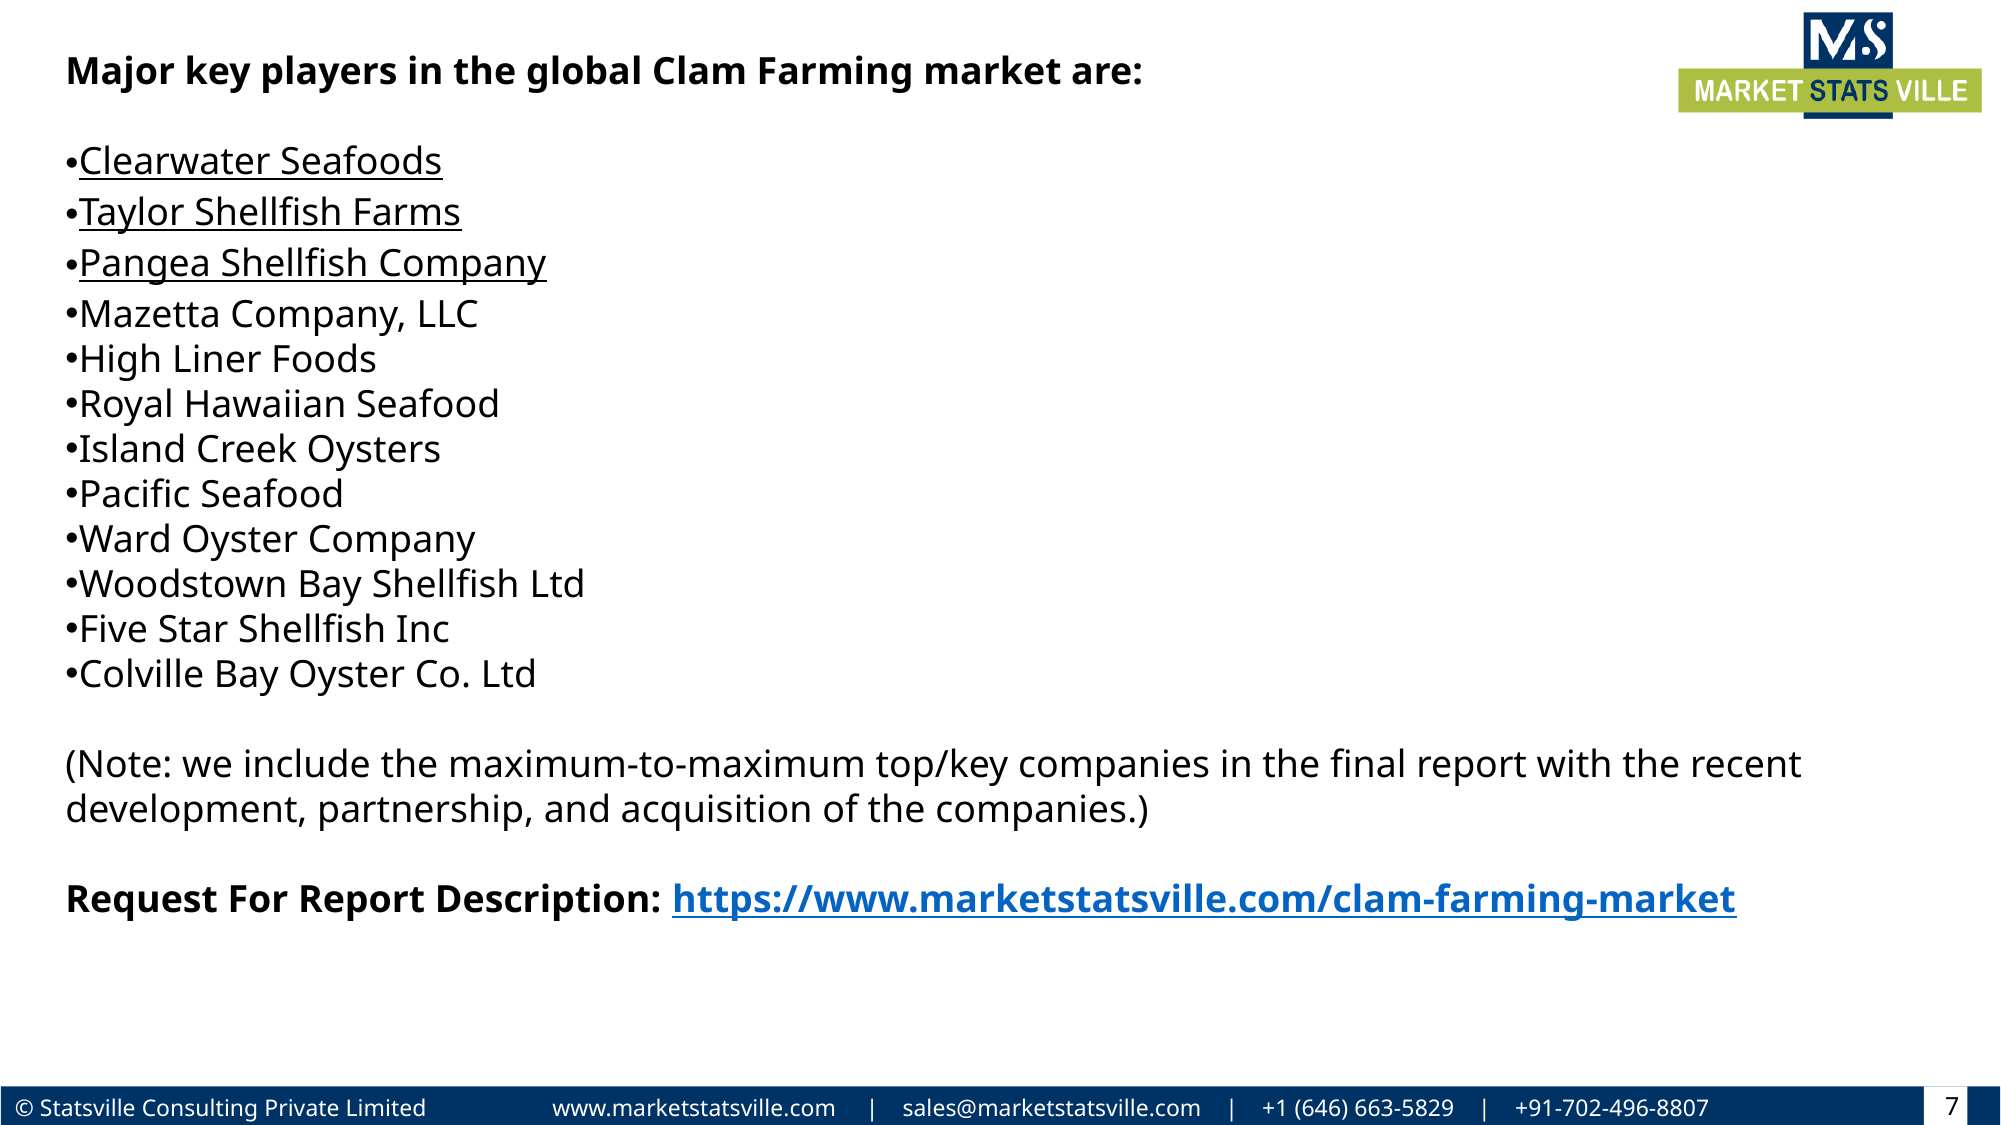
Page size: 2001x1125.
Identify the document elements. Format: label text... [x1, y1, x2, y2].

slide_number [137, 1042, 588, 1103]
slide_number 7 [1861, 1077, 1975, 1125]
picture [1678, 12, 1982, 119]
text_box Major key players in the global Clam Farming market are: Clearwater Seafoods Taylor Shellfish Farms Pangea Shellfish Company Mazetta Company, LLC High Liner Foods Royal Hawaiian Seafood Island Creek Oysters Pacific Seafood Ward Oyster Company Woodstown Bay Shellfish Ltd Five Star Shellfish Inc Colville Bay Oyster Co. Ltd (Note: we include the maximum-to-maximum top/key companies in the final report with the recent development, partnership, and acquisition of the companies.) Request For Report Description: https://www.marketstatsville.com/clam-farming-market [50, 39, 1955, 1024]
